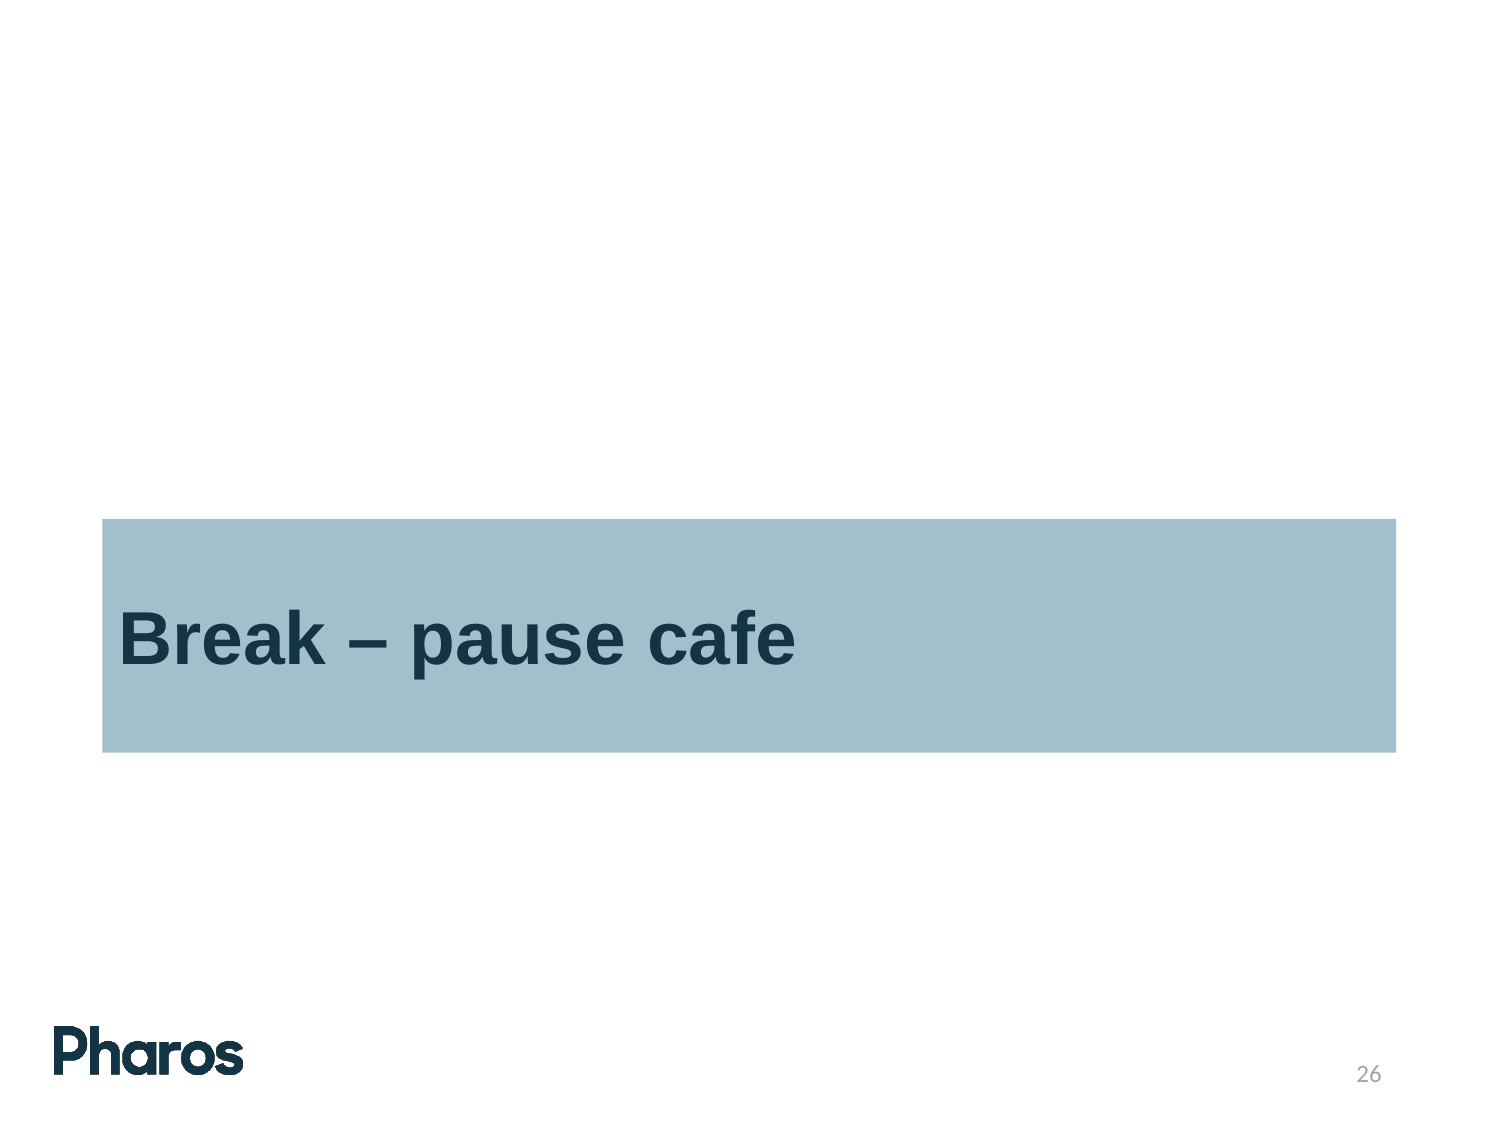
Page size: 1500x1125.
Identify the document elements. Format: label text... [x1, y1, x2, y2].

title Break – pause cafe [103, 525, 1397, 756]
picture [54, 1026, 243, 1075]
slide_number 26 [1059, 1042, 1397, 1103]
